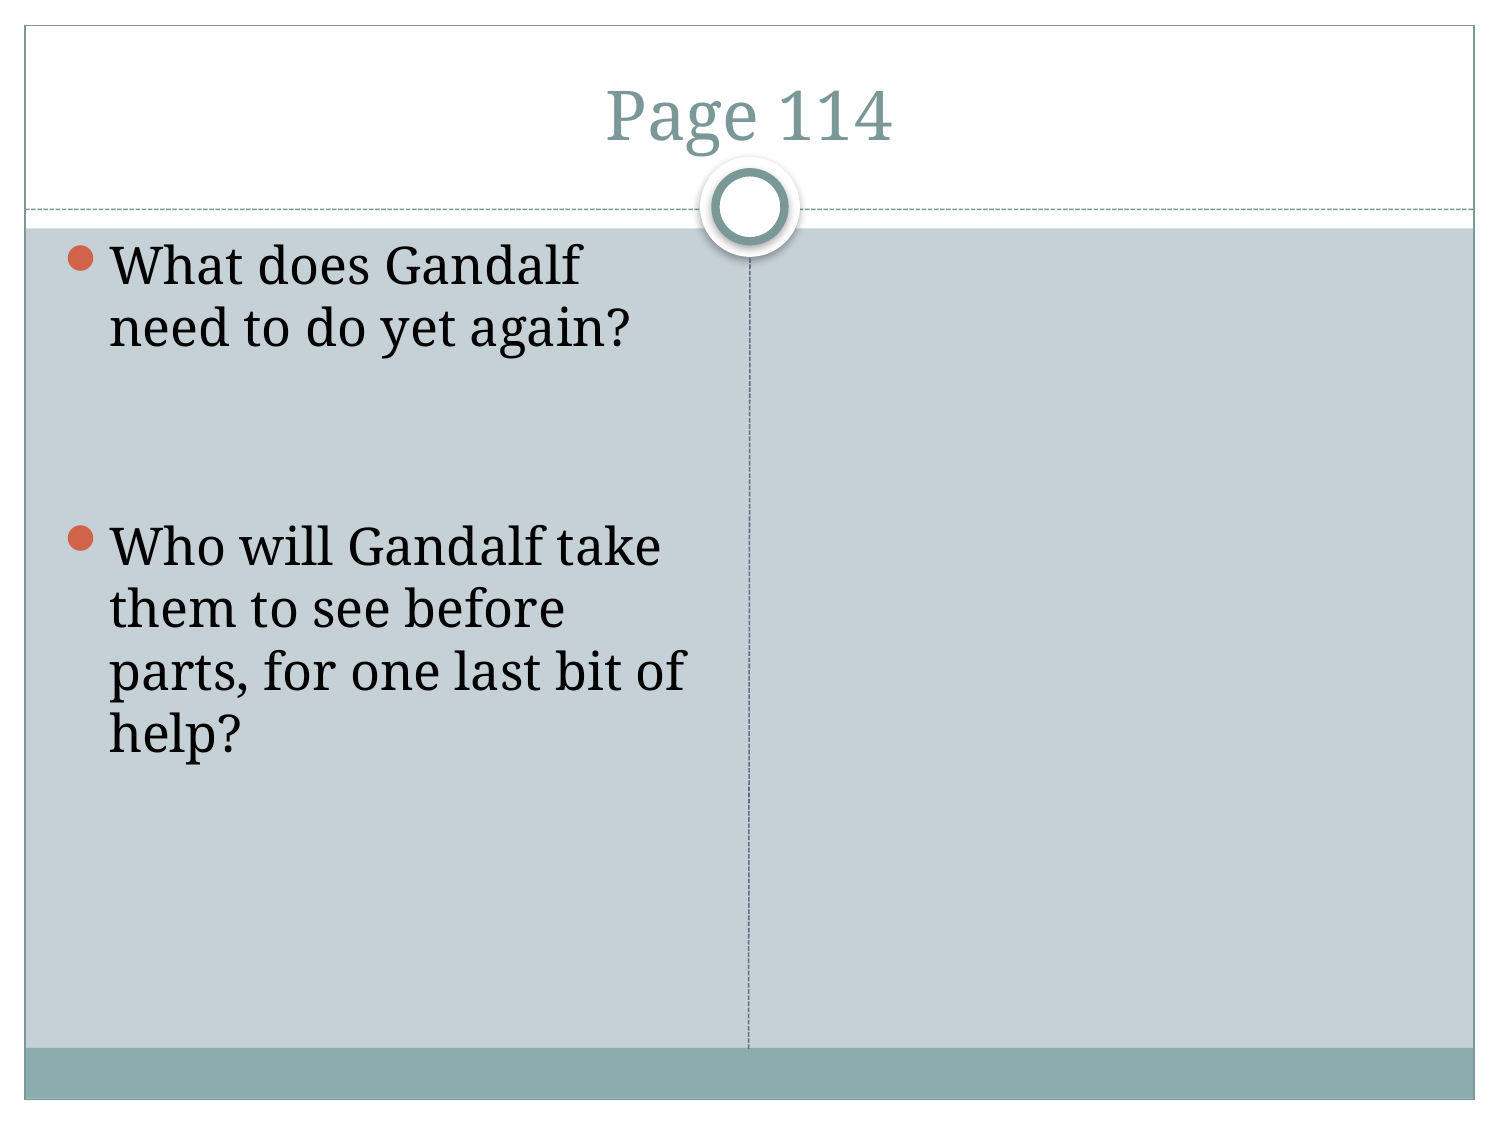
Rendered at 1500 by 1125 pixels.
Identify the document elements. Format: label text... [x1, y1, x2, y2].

list What does Gandalf need to do yet again? Who will Gandalf take them to see before parts, for one last bit of help? [49, 224, 712, 993]
title Page 114 [49, 37, 1450, 162]
